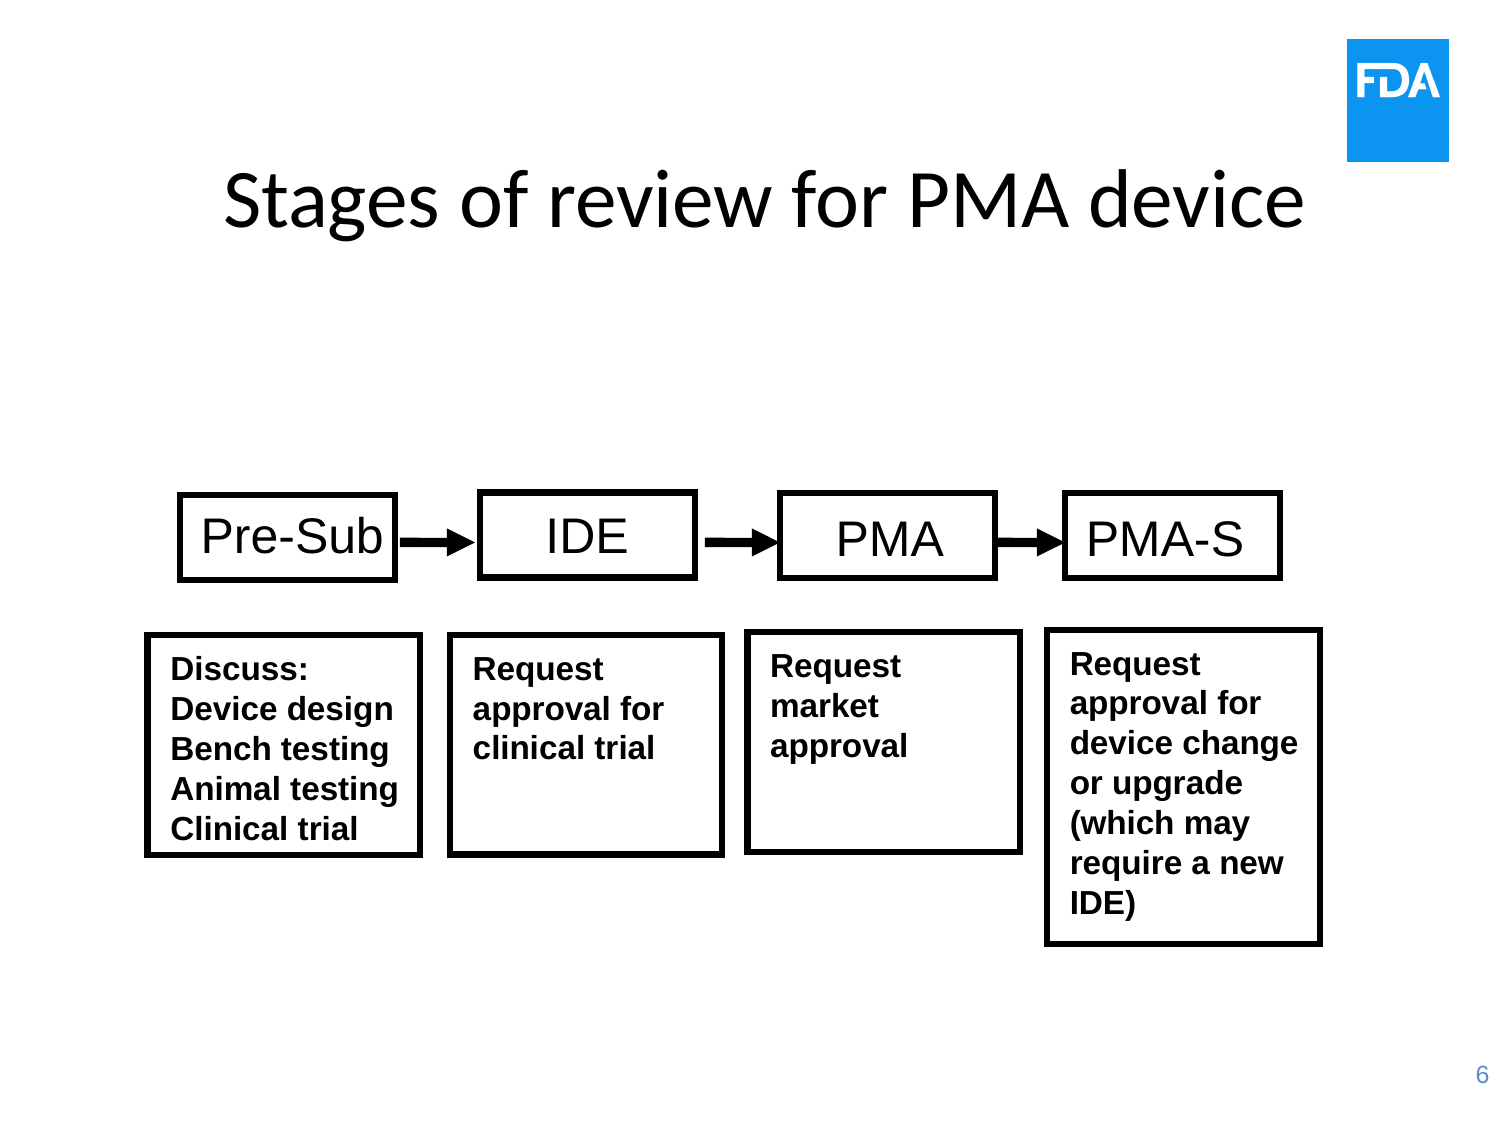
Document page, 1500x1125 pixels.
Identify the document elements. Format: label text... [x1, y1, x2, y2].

text_box [704, 536, 780, 549]
text_box [747, 632, 1021, 852]
text_box [479, 492, 695, 578]
title Stages of review for PMA device [112, 99, 1418, 288]
picture [1347, 39, 1449, 162]
text_box [179, 495, 395, 581]
text_box [449, 634, 723, 855]
text_box [995, 536, 1066, 549]
text_box Pre-Sub [395, 496, 399, 572]
text_box [779, 492, 995, 578]
text_box [147, 635, 421, 855]
text_box [1064, 492, 1280, 578]
text_box [399, 536, 475, 549]
text_box [1047, 629, 1320, 945]
